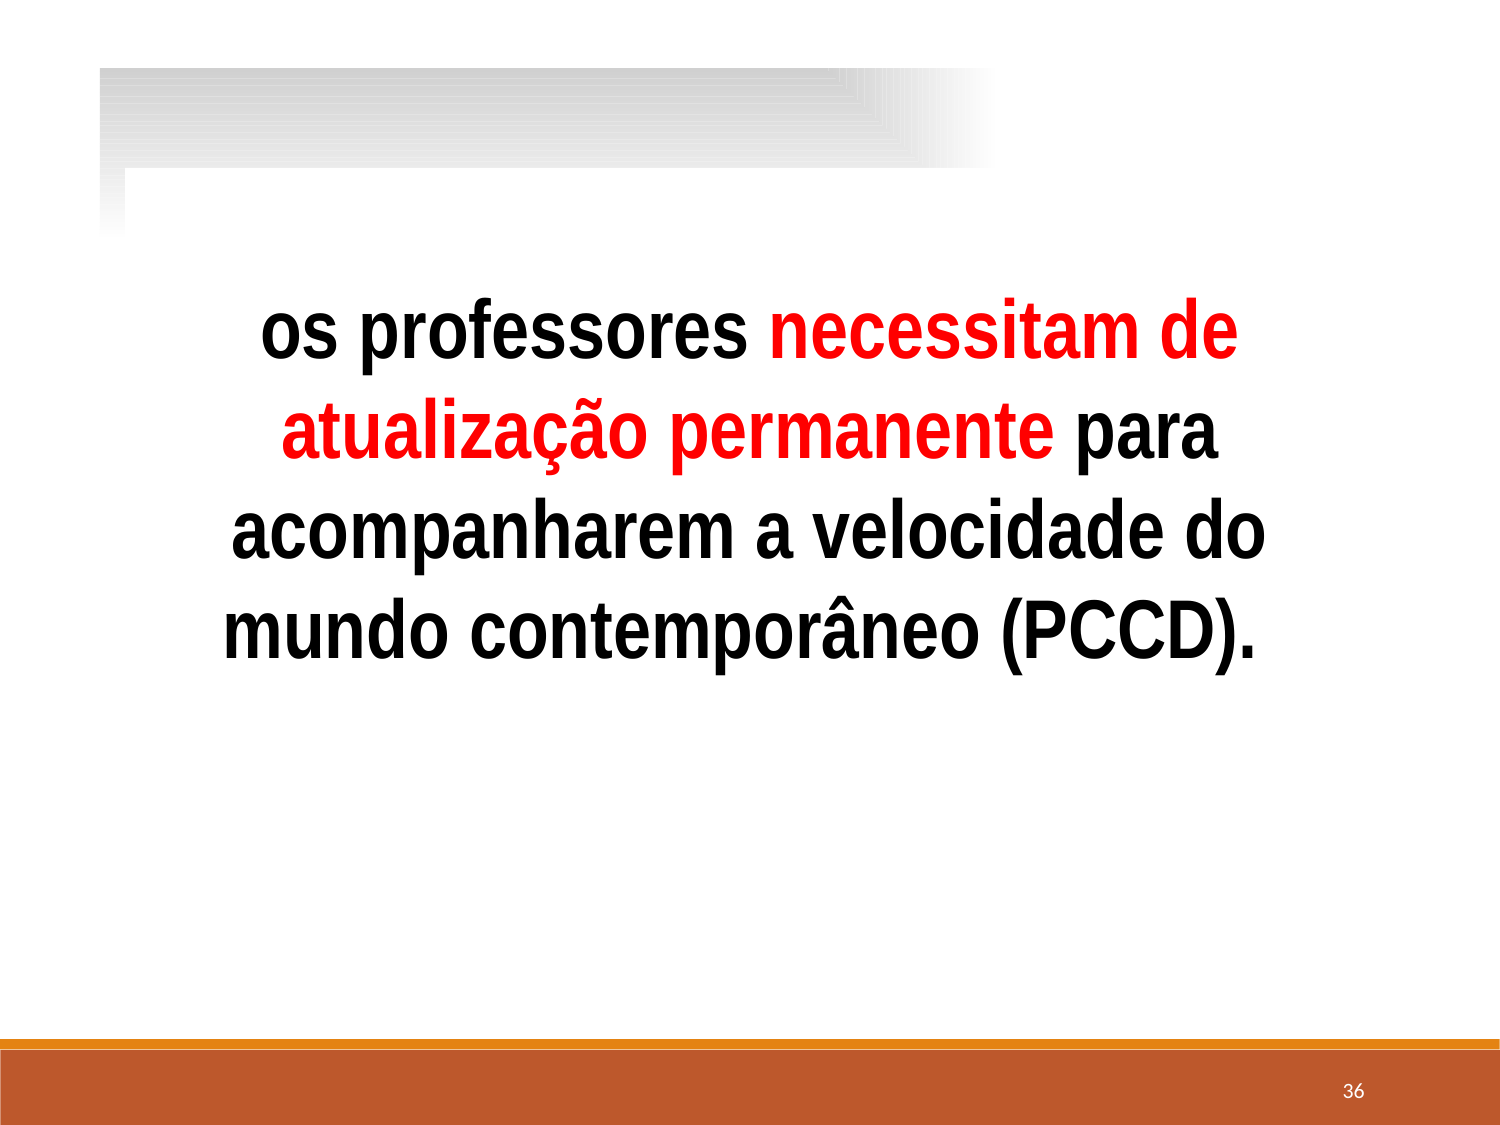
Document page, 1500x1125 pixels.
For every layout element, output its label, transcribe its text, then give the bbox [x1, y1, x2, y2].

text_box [99, 67, 1413, 898]
slide_number 36 [1218, 1059, 1380, 1120]
